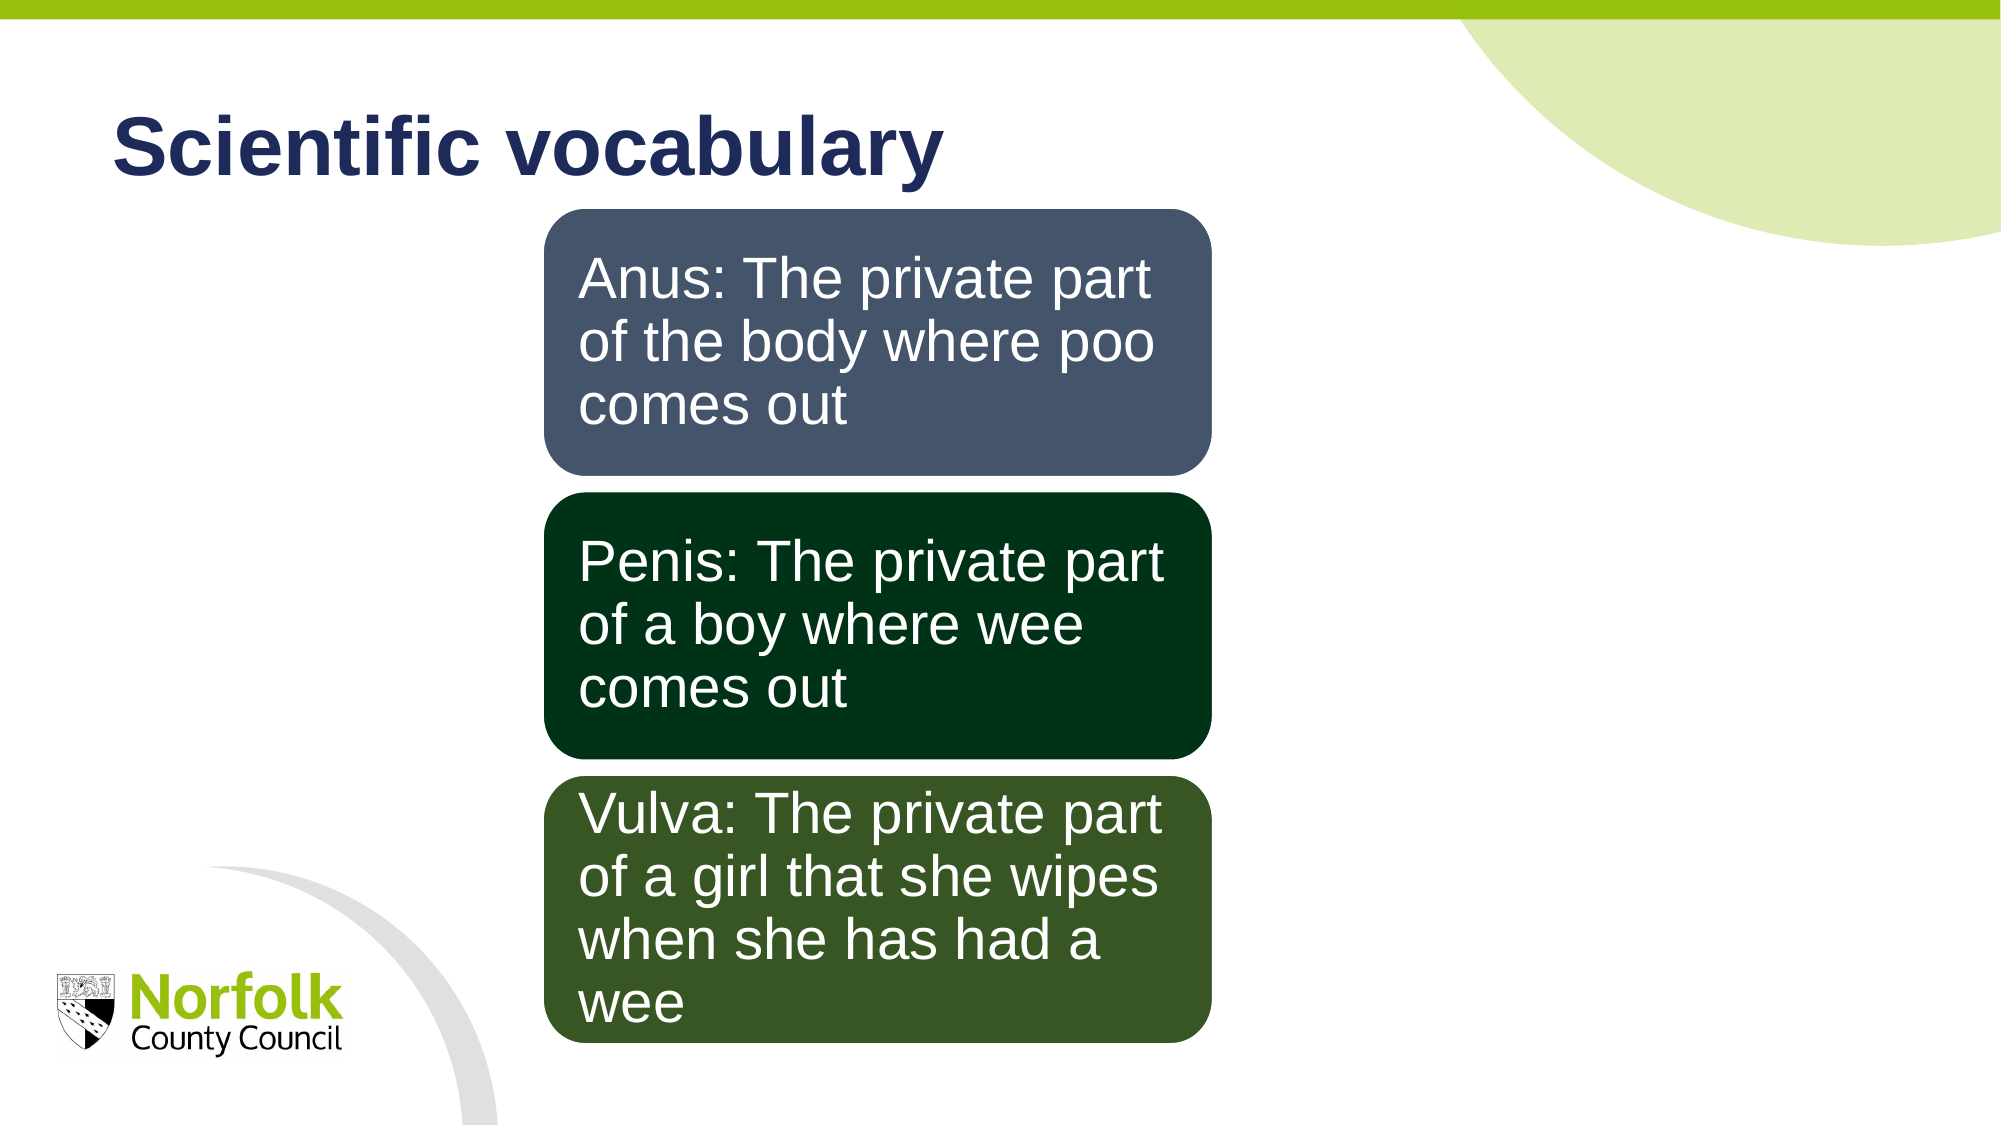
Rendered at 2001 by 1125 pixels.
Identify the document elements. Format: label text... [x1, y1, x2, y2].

title Scientific vocabulary [97, 95, 1790, 260]
picture [53, 968, 347, 1060]
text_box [542, 207, 1213, 1044]
